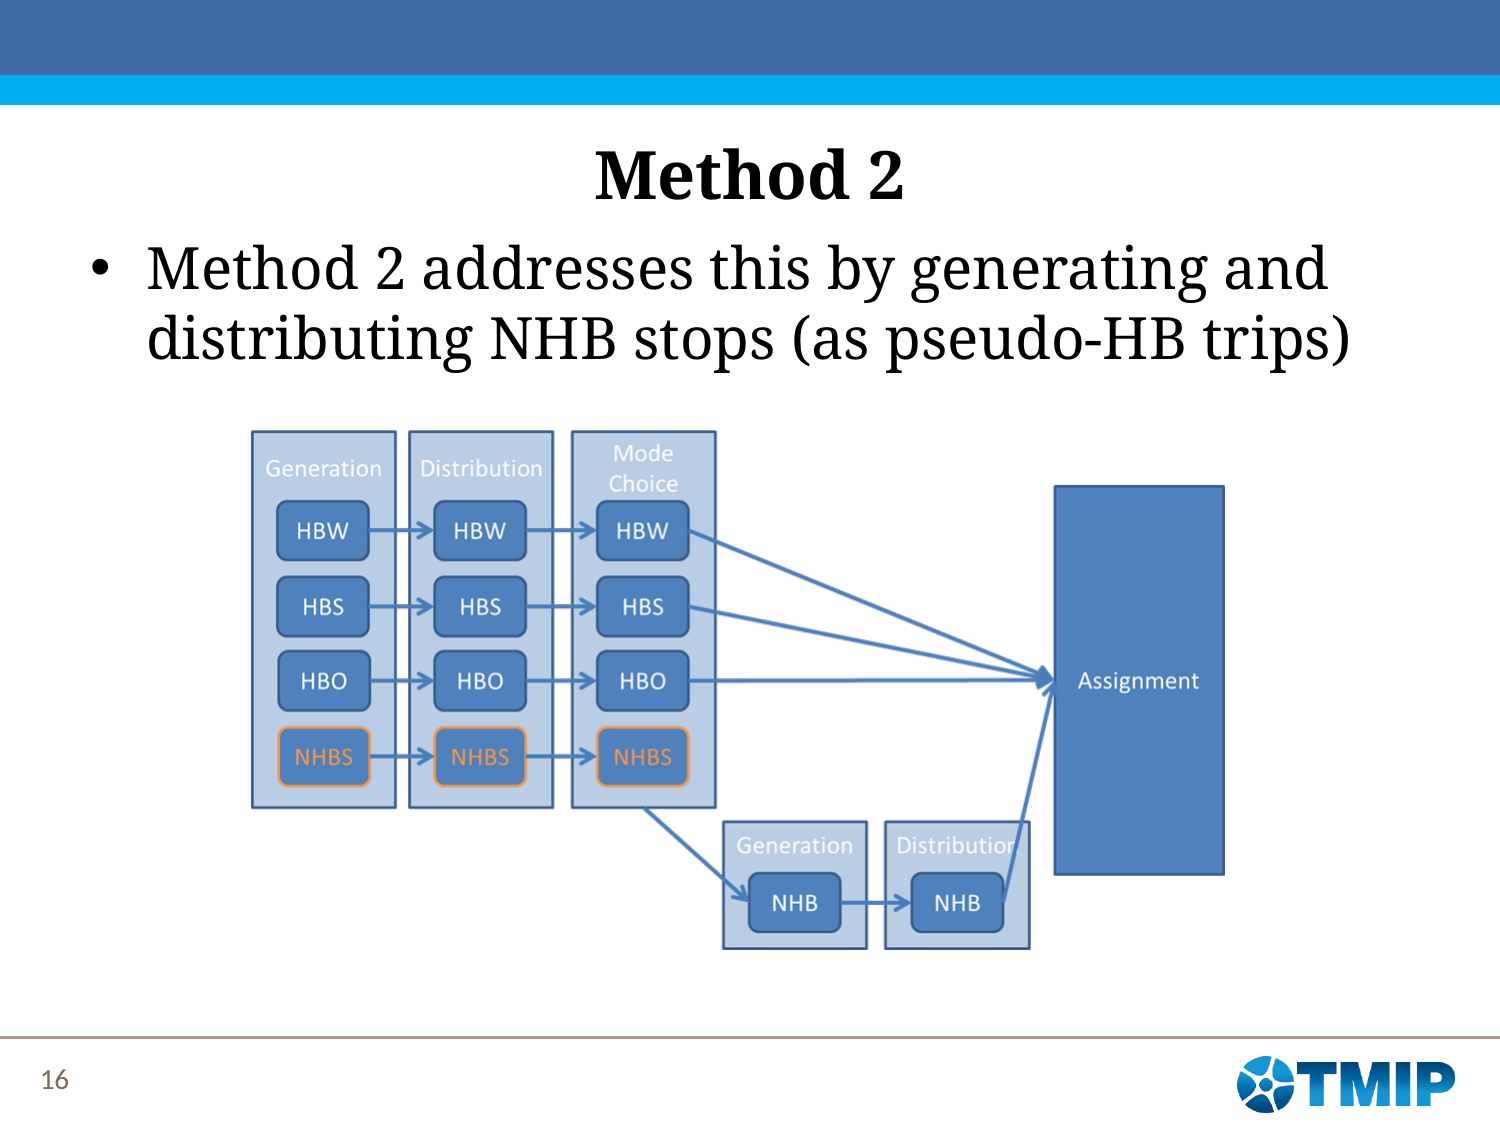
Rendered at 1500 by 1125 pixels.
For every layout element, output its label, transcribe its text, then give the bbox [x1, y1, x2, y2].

picture [249, 429, 1226, 951]
title Method 2 [75, 125, 1425, 223]
list Method 2 addresses this by generating and distributing NHB stops (as pseudo-HB trips) [75, 223, 1425, 1025]
picture [1237, 1056, 1294, 1113]
picture [1297, 1062, 1455, 1106]
slide_number 16 [24, 1052, 113, 1113]
